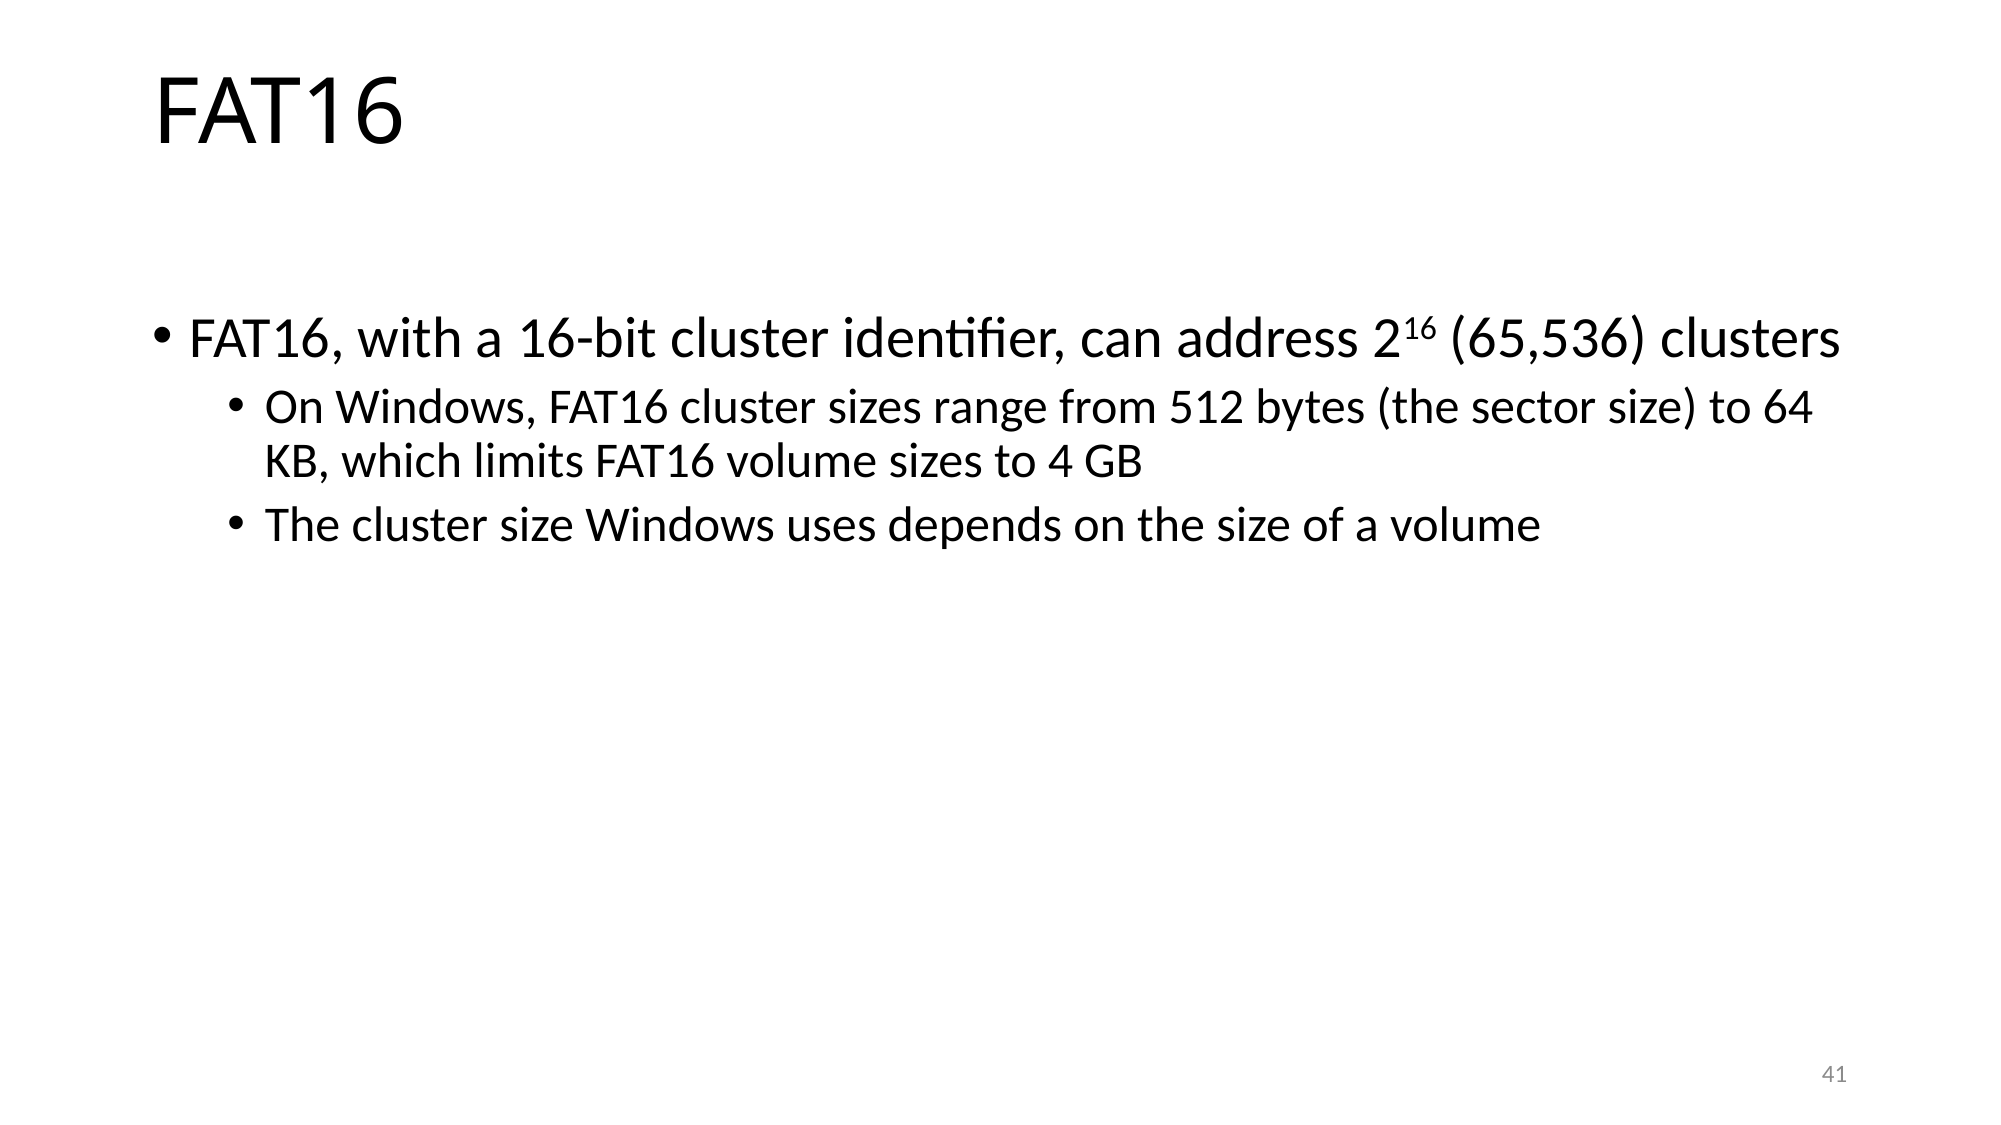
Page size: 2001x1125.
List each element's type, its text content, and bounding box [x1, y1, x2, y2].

title FAT16 [137, 59, 1863, 278]
slide_number 41 [1412, 1042, 1863, 1103]
text_box [621, 519, 1379, 606]
list FAT16, with a 16-bit cluster identifier, can address 216 (65,536) clusters On Windows, FAT16 cluster sizes range from 512 bytes (the sector size) to 64 KB, which limits FAT16 volume sizes to 4 GB The cluster size Windows uses depends on the size of a volume [137, 299, 1863, 1014]
